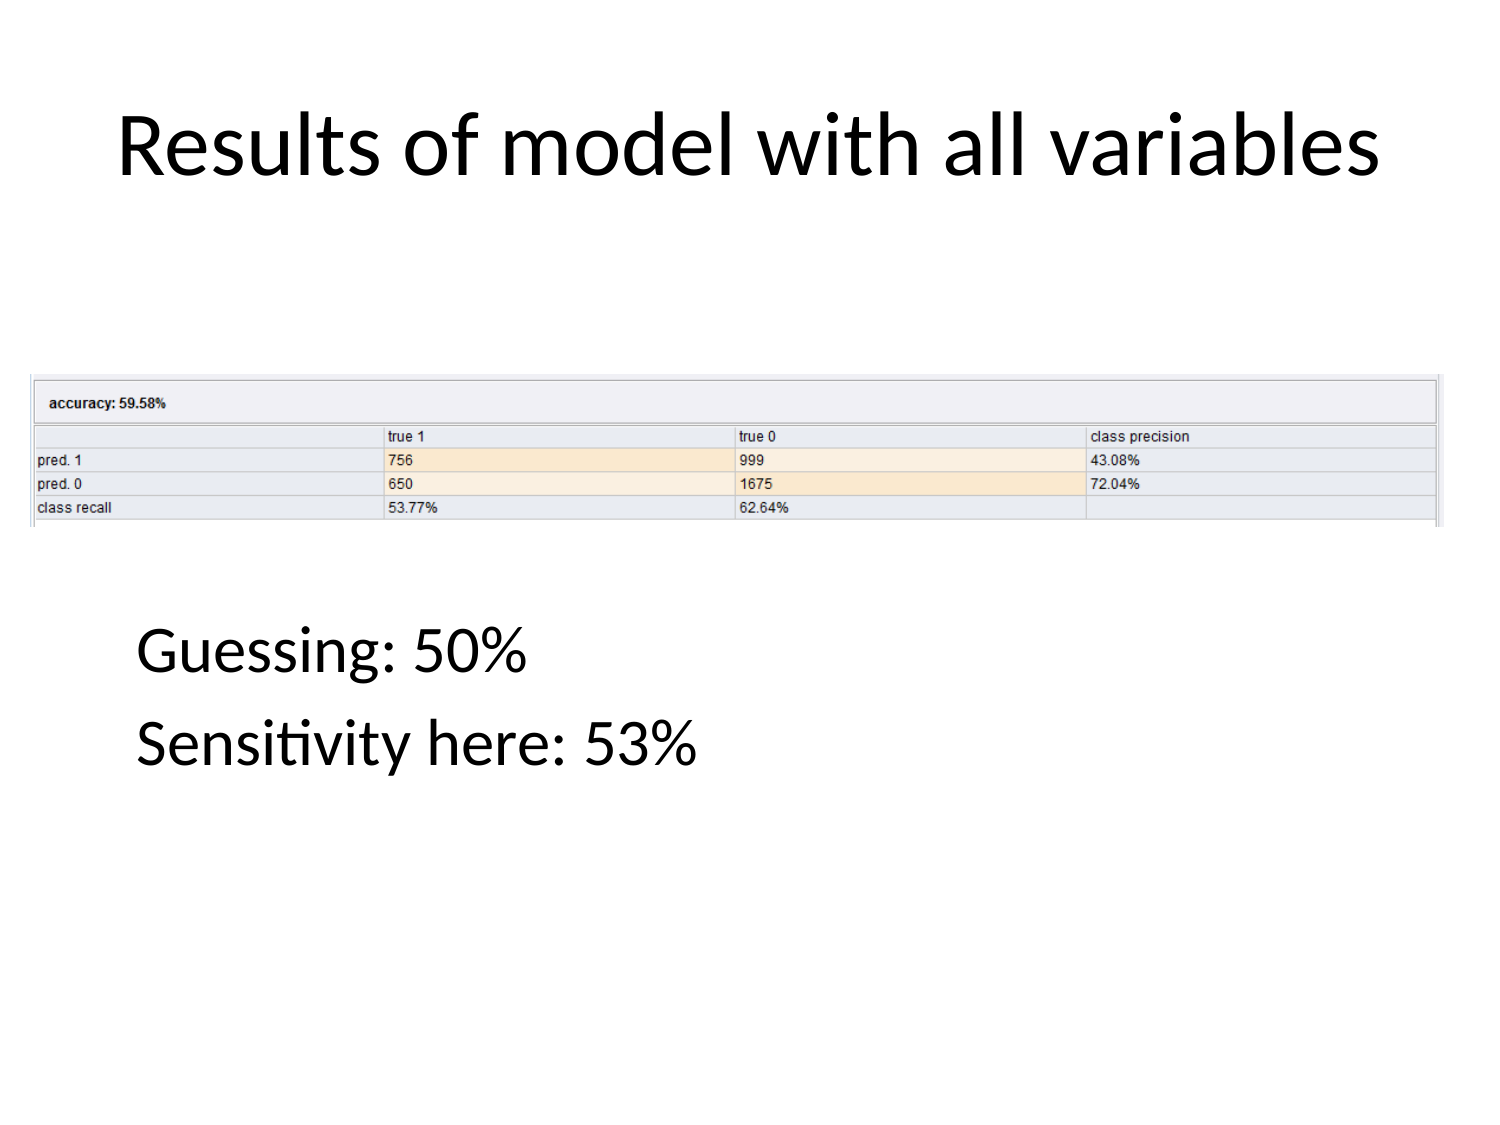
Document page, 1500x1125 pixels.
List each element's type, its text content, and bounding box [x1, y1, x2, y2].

title Results of model with all variables [75, 45, 1425, 233]
list Guessing: 50% Sensitivity here: 53% [64, 597, 1415, 1081]
picture [29, 374, 1444, 528]
